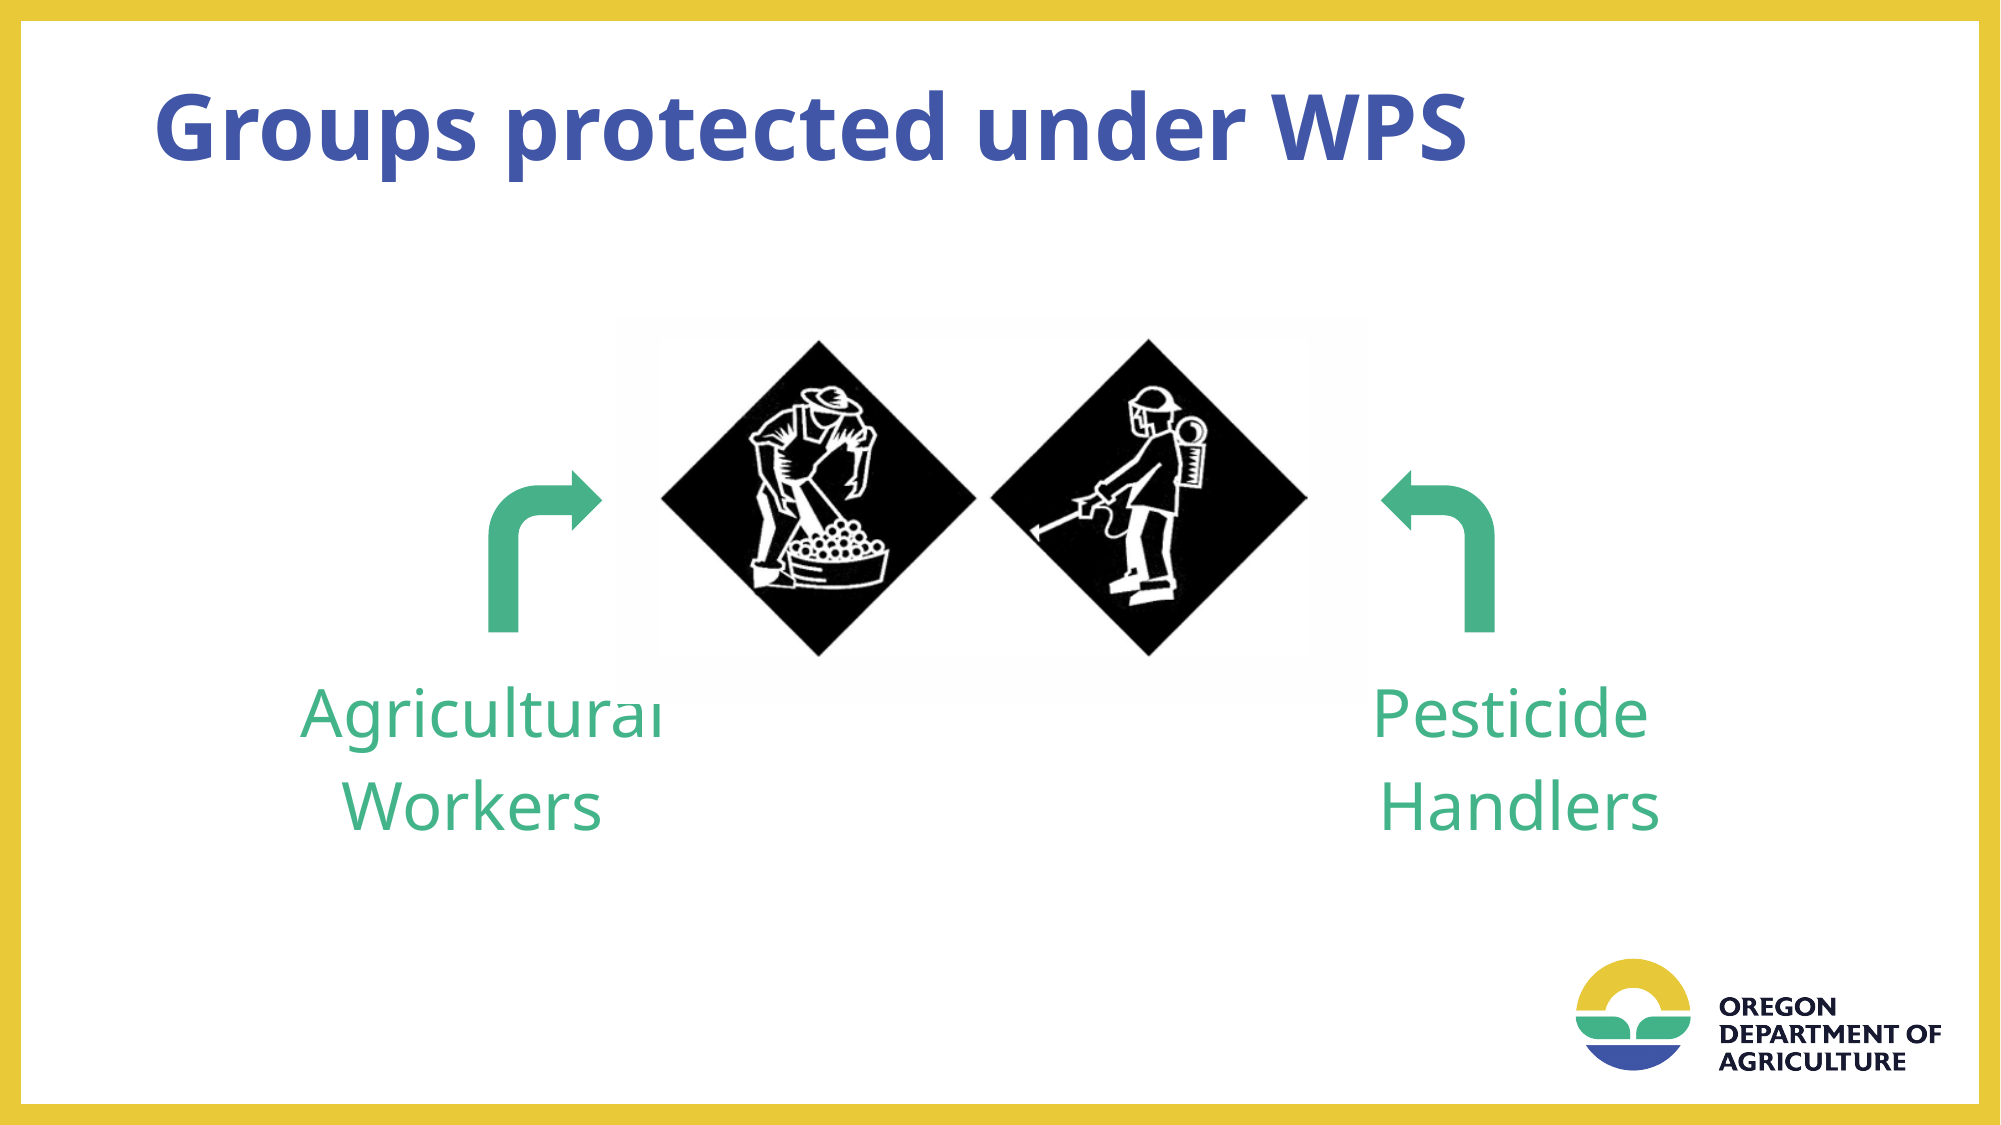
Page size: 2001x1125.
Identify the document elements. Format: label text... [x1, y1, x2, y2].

text_box [1380, 470, 1495, 633]
list Agricultural Pesticide Workers Handlers [114, 479, 1840, 863]
picture [1569, 952, 1944, 1078]
picture [615, 315, 1367, 704]
text_box [488, 470, 603, 633]
text_box Groups protected under WPS [137, 21, 1863, 240]
